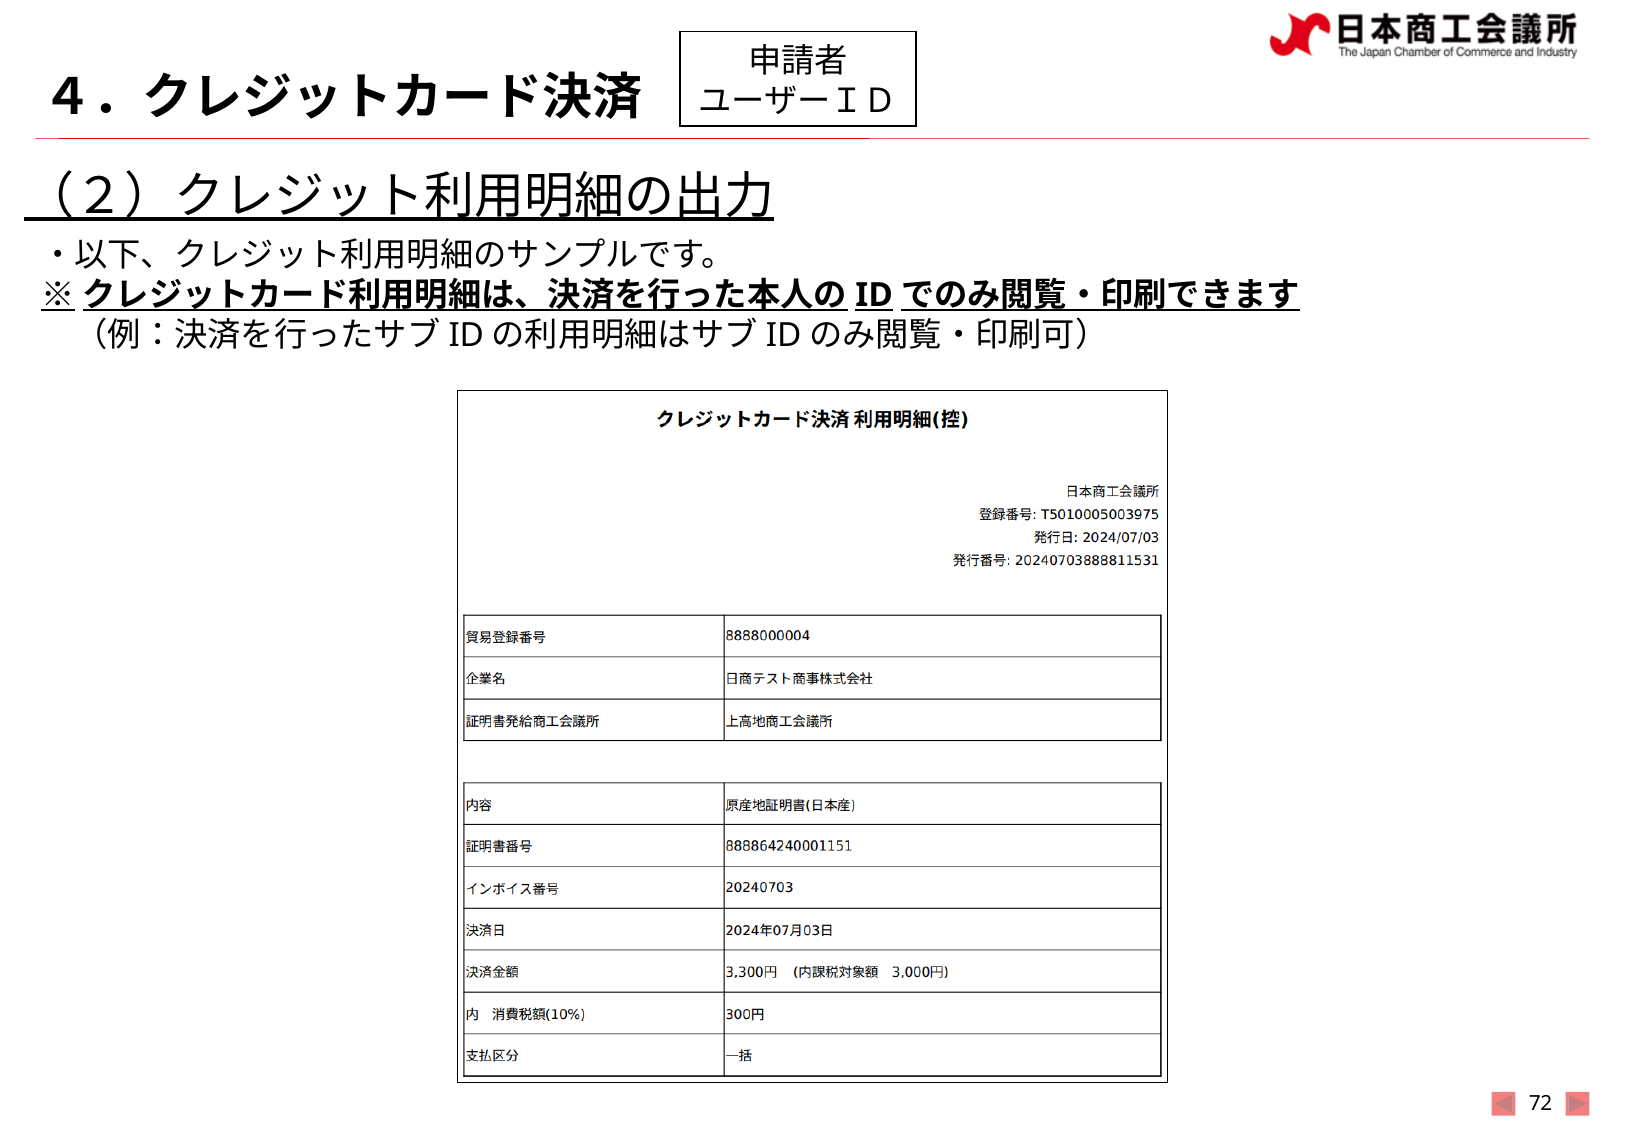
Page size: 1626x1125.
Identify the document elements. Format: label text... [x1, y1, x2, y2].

slide_number 71 [1515, 1091, 1566, 1116]
text_box ・以下、クレジット利用明細のサンプルです。 ※クレジットカード利用明細は、決済を行った本人のIDでのみ閲覧・印刷できます （例：決済を行ったサブIDの利用明細はサブIDのみ閲覧・印刷可） [26, 225, 1598, 360]
picture [1264, 8, 1589, 61]
title ４．クレジットカード決済 [27, 50, 1569, 139]
text_box 申請者 ユーザーＩＤ [679, 31, 916, 127]
text_box （２）クレジット利用明細の出力 [9, 155, 1427, 231]
picture [457, 390, 1168, 1083]
